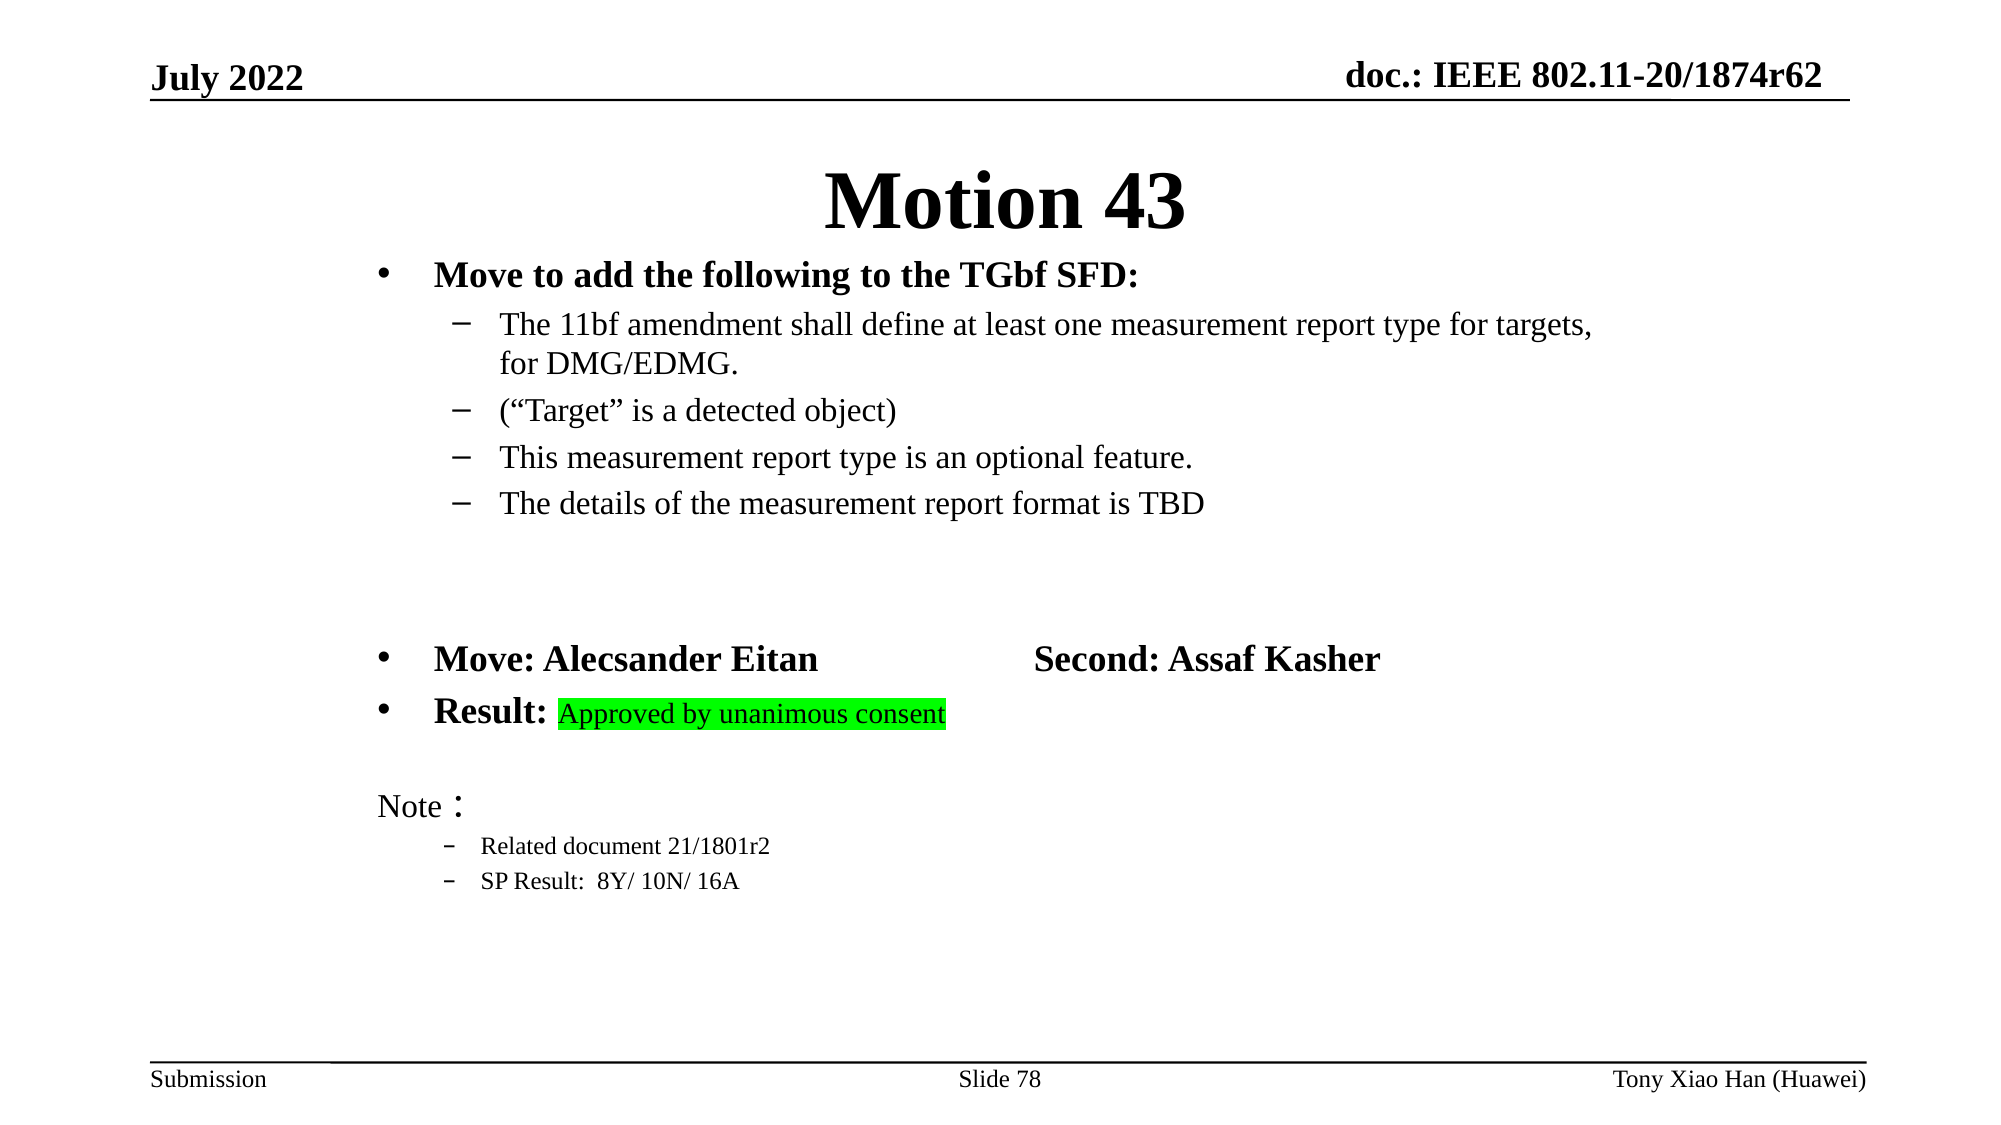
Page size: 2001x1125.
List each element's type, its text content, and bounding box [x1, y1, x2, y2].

text_box Move to add the following to the TGbf SFD: The 11bf amendment shall define at least one measurement report type for targets, for DMG/EDMG. (“Target” is a detected object) This measurement report type is an optional feature. The details of the measurement report format is TBD Move: Alecsander Eitan Second: Assaf Kasher Result: Approved by unanimous consent Note： Related document 21/1801r2 SP Result: 8Y/ 10N/ 16A [362, 212, 1638, 900]
text_box Motion 43 [368, 137, 1644, 275]
